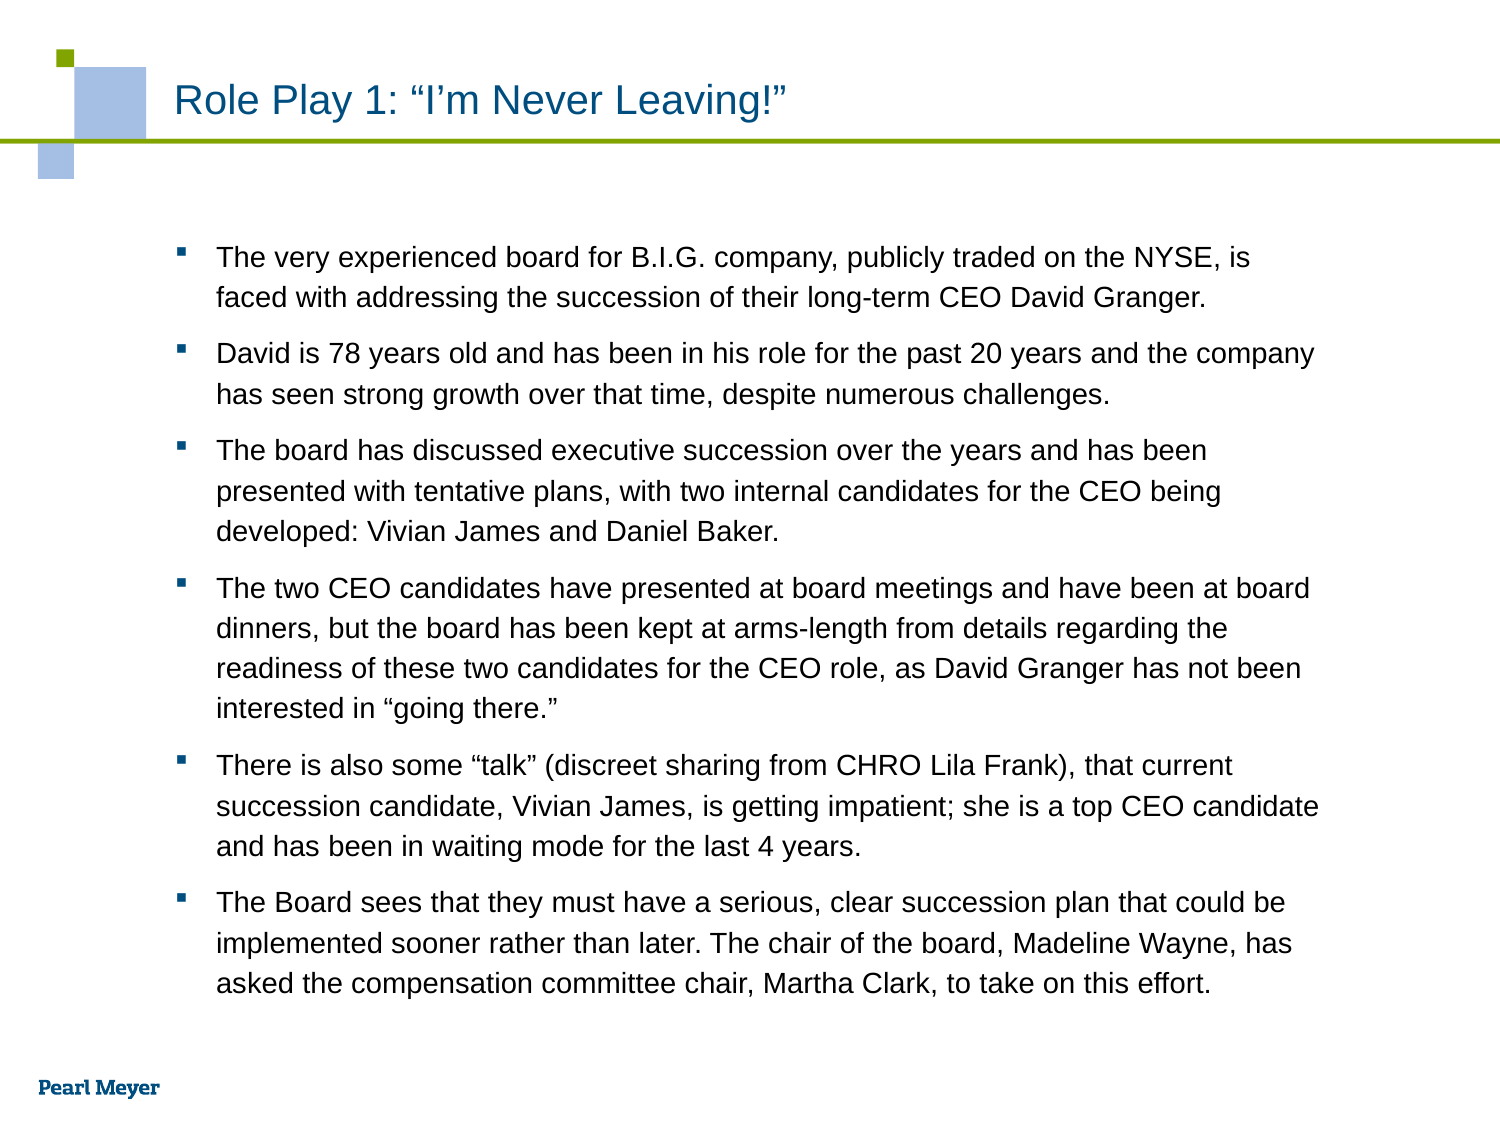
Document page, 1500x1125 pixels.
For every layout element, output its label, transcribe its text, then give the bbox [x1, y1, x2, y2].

list The very experienced board for B.I.G. company, publicly traded on the NYSE, is faced with addressing the succession of their long-term CEO David Granger. David is 78 years old and has been in his role for the past 20 years and the company has seen strong growth over that time, despite numerous challenges. The board has discussed executive succession over the years and has been presented with tentative plans, with two internal candidates for the CEO being developed: Vivian James and Daniel Baker. The two CEO candidates have presented at board meetings and have been at board dinners, but the board has been kept at arms-length from details regarding the readiness of these two candidates for the CEO role, as David Granger has not been interested in “going there.” There is also some “talk” (discreet sharing from CHRO Lila Frank), that current succession candidate, Vivian James, is getting impatient; she is a top CEO candidate and has been in waiting mode for the last 4 years. The Board sees that they must have a serious, clear succession plan that could be implemented sooner rather than later. The chair of the board, Madeline Wayne, has asked the compensation committee chair, Martha Clark, to take on this effort. [159, 224, 1342, 1015]
title Role Play 1: “I’m Never Leaving!” [159, 6, 1216, 132]
